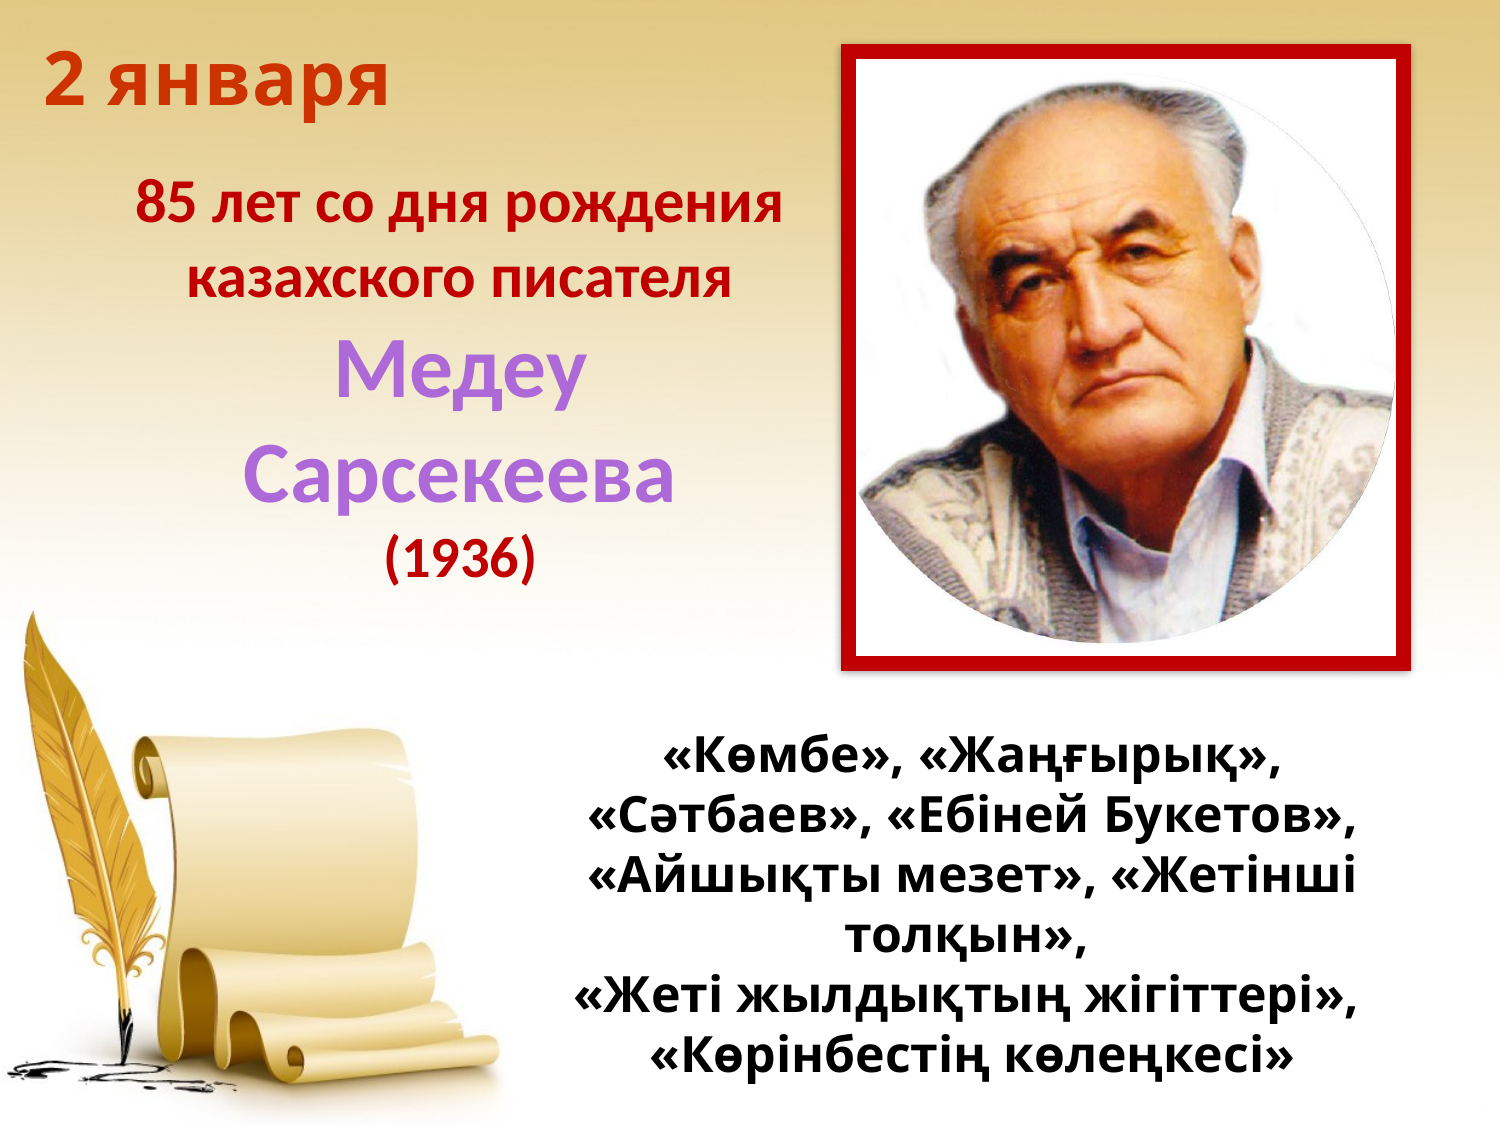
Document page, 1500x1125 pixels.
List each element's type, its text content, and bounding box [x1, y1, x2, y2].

text_box 85 лет со дня рождения казахского писателя Медеу Сарсекеева (1936) [120, 152, 801, 597]
text_box «Көмбе», «Жаңғырық», «Сәтбаев», «Ебіней Букетов», «Айшықты мезет», «Жетінші толқын», «Жеті жылдықтың жігіттері», «Көрінбестің көлеңкесі» [527, 714, 1418, 1090]
text_box 2 января [28, 23, 408, 129]
picture [0, 0, 1500, 1125]
